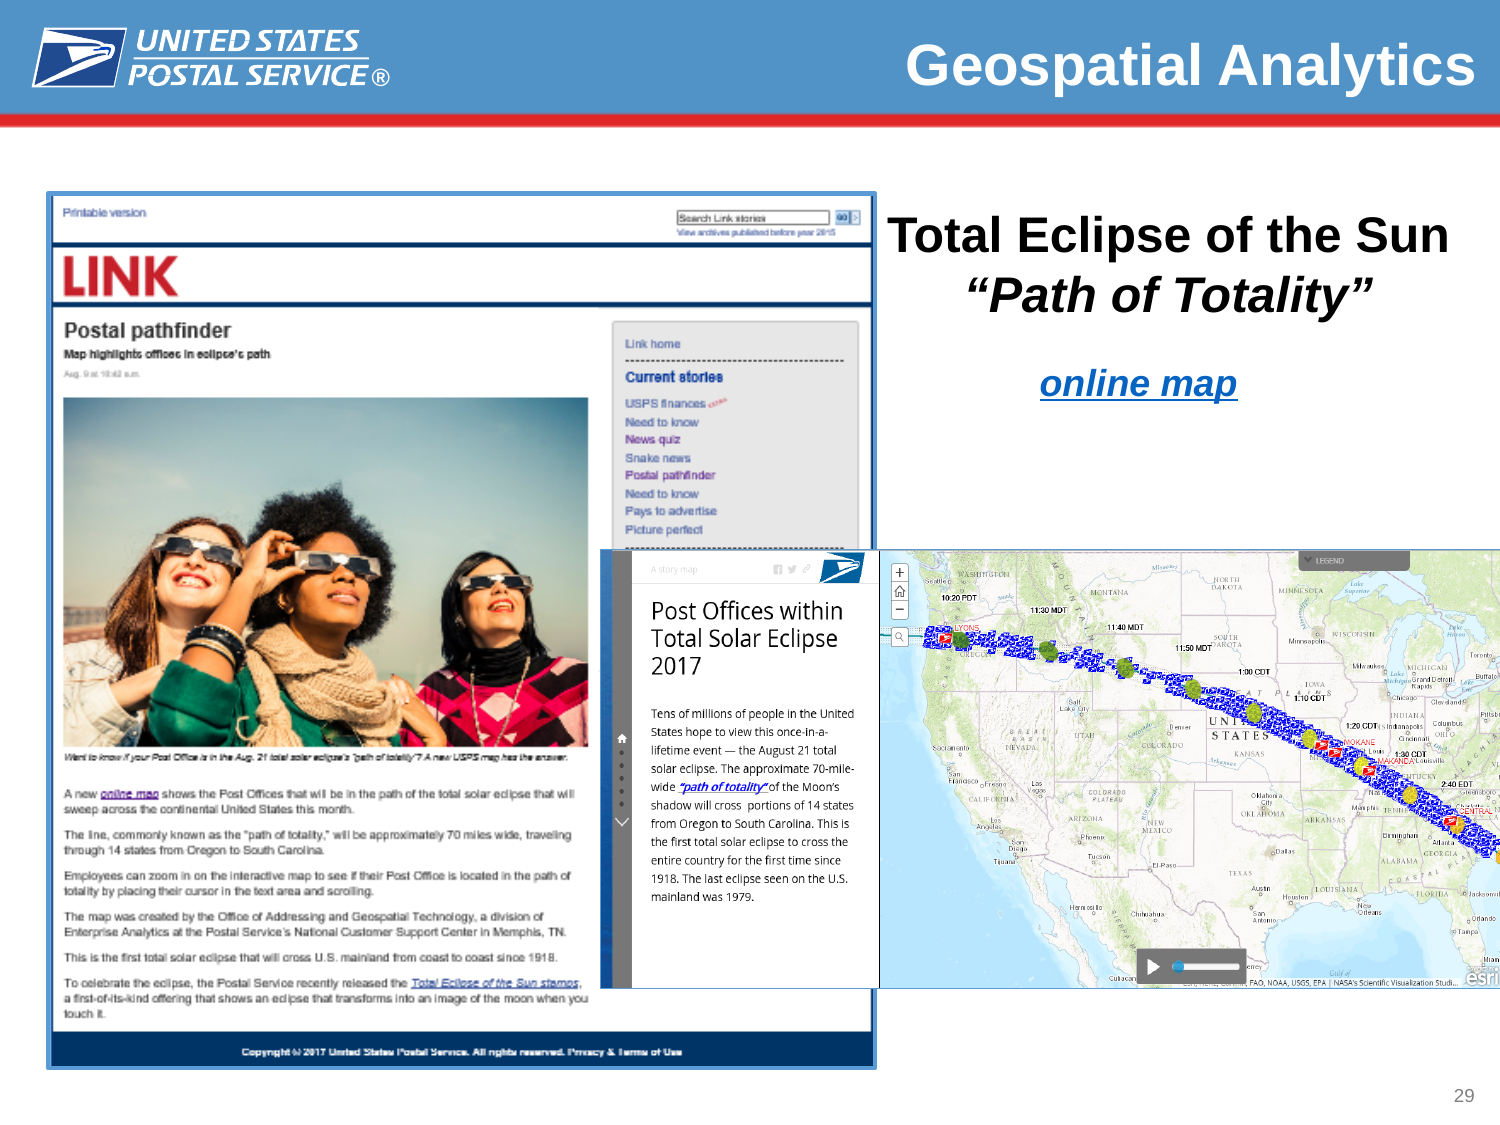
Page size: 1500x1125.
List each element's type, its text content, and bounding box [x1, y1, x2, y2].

text_box Geospatial Analytics [223, 19, 1493, 105]
text_box 29 [1199, 1078, 1488, 1116]
text_box Total Eclipse of the Sun “Path of Totality” [875, 195, 1500, 331]
picture [0, 0, 1500, 1125]
text_box online map [1024, 352, 1253, 412]
